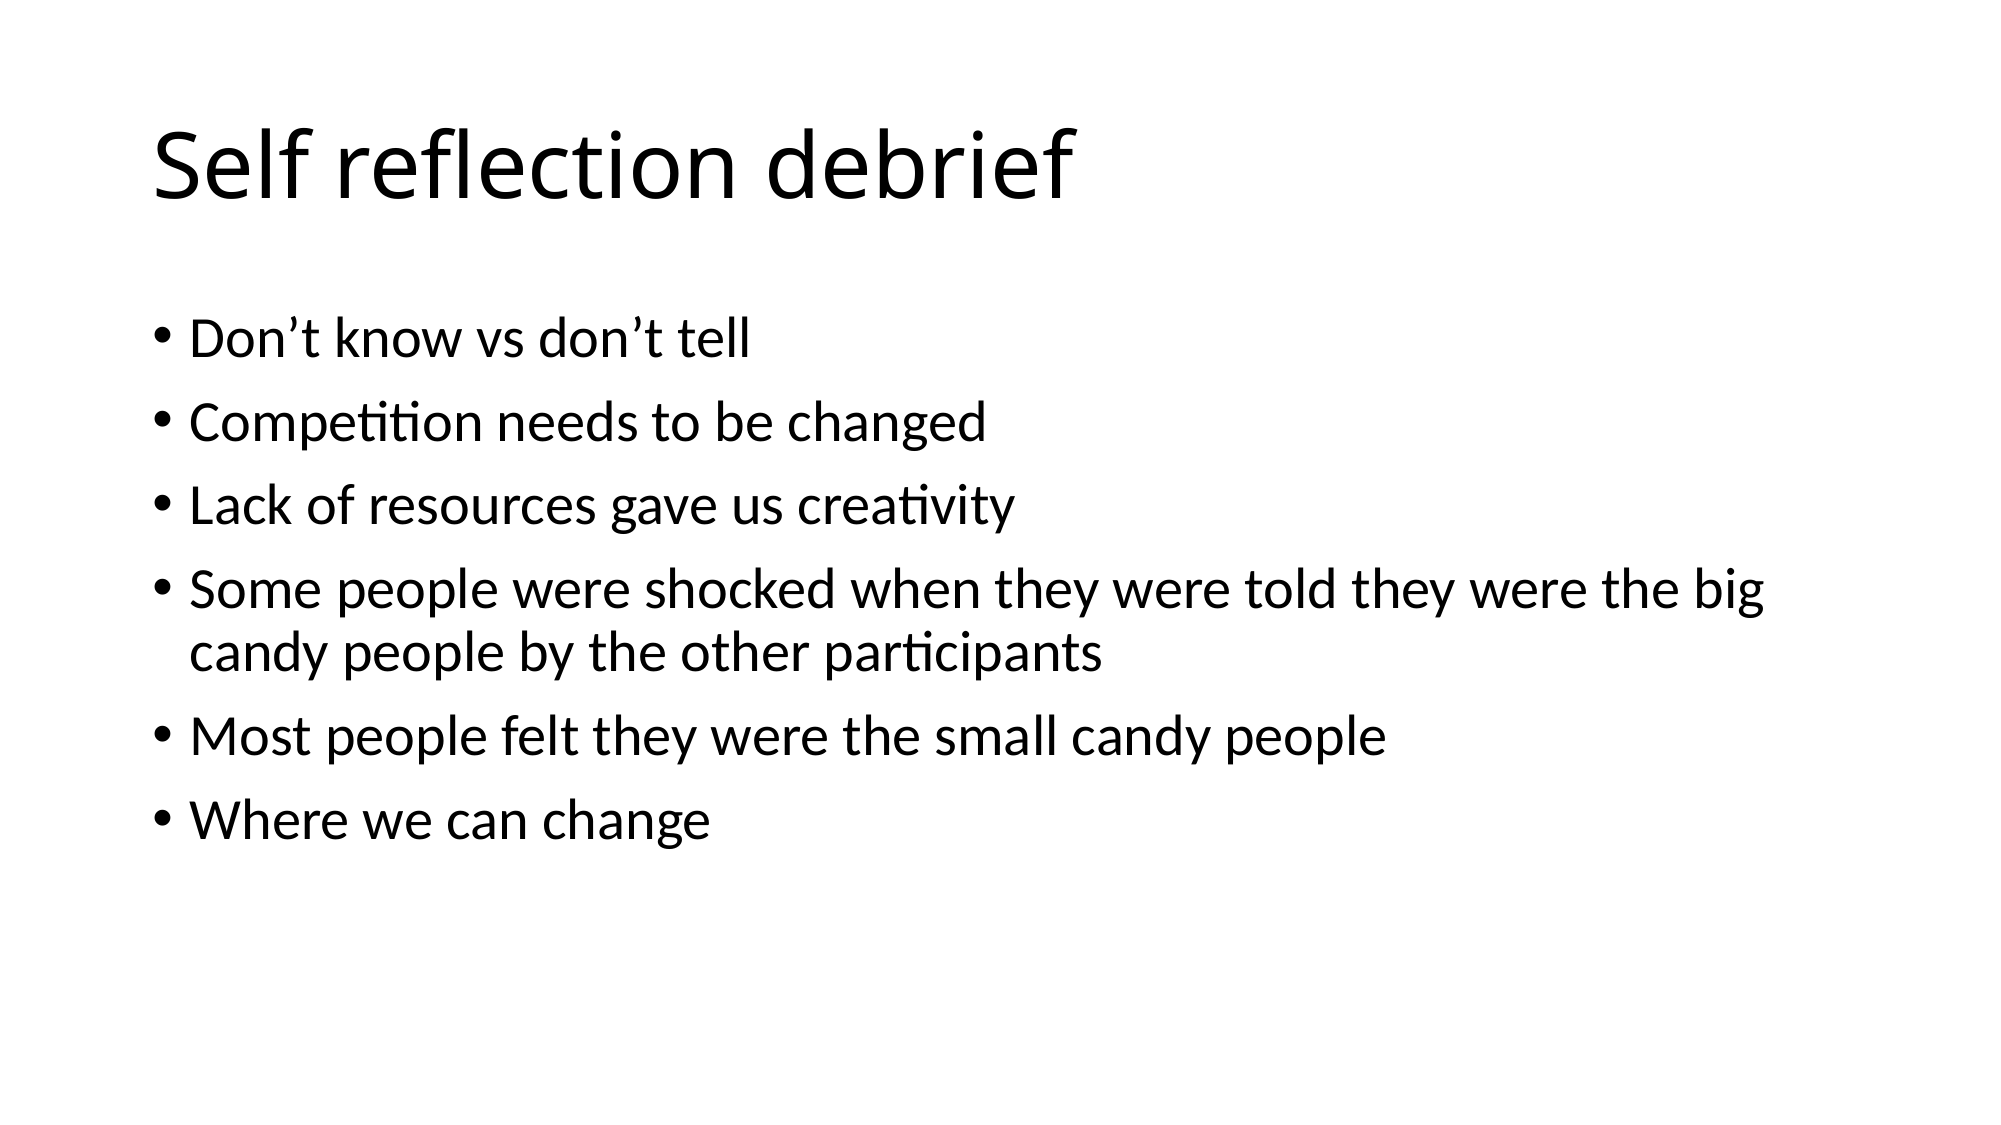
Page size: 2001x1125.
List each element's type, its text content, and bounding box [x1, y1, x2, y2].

list Don’t know vs don’t tell Competition needs to be changed Lack of resources gave us creativity Some people were shocked when they were told they were the big candy people by the other participants Most people felt they were the small candy people Where we can change [137, 299, 1863, 1014]
title Self reflection debrief [137, 59, 1863, 278]
